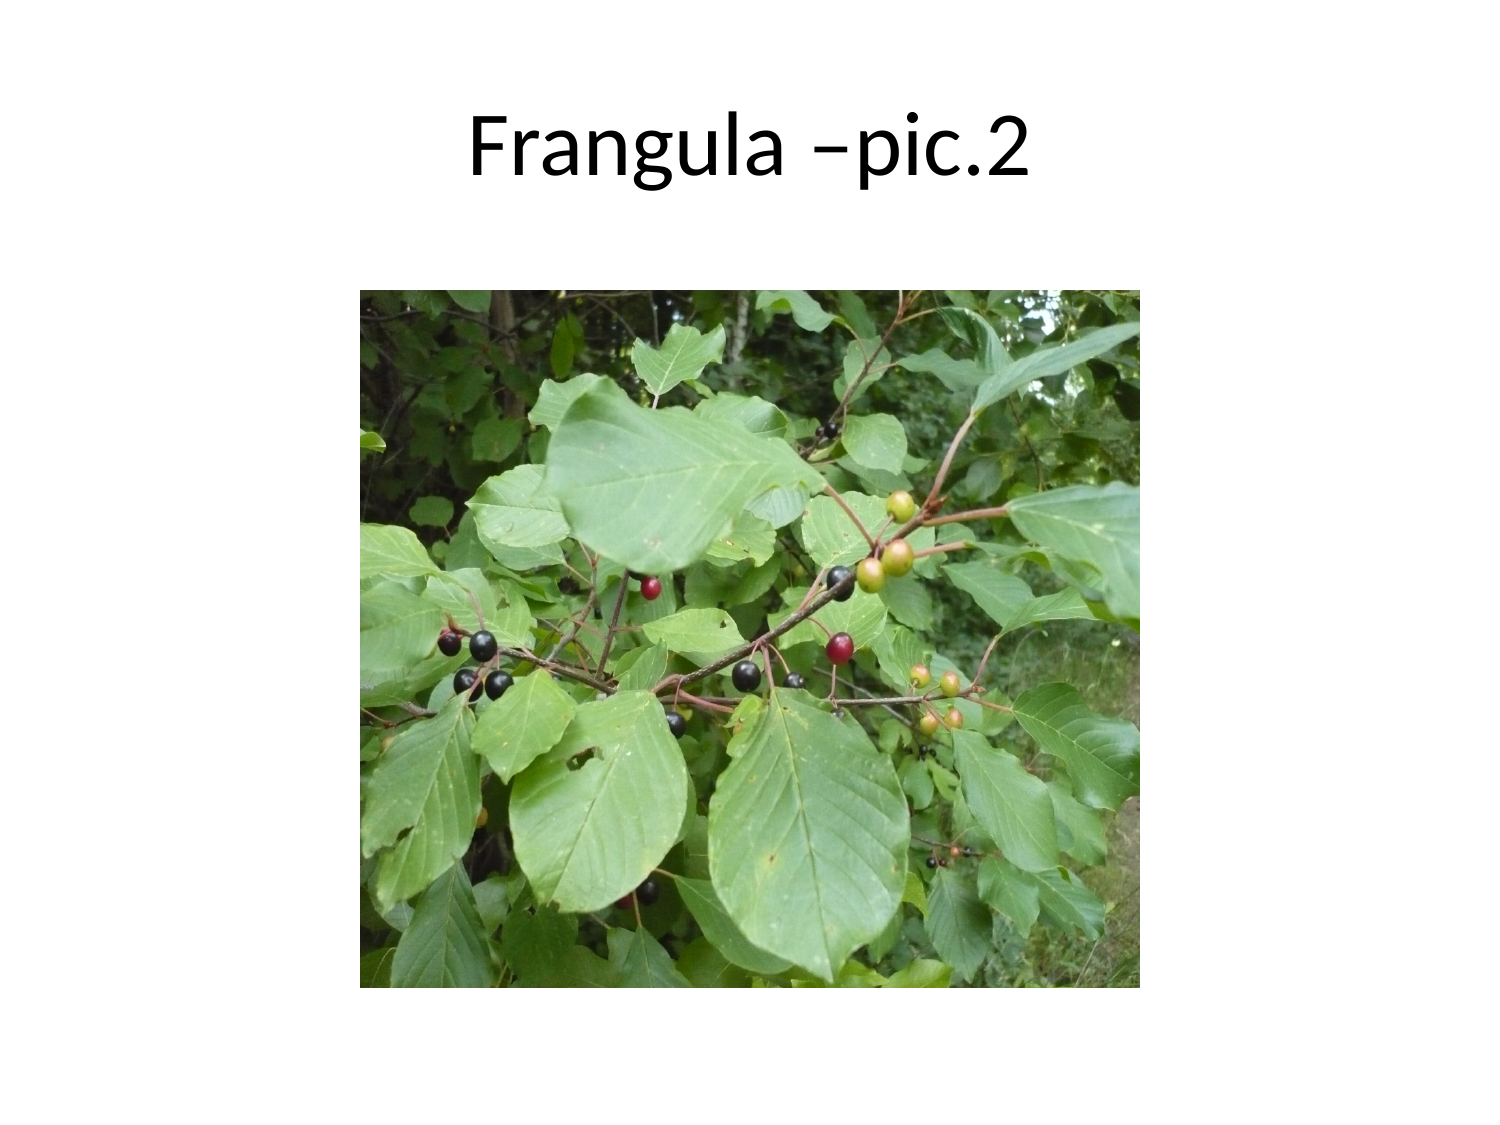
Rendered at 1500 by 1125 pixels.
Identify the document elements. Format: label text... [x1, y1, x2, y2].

picture [359, 290, 1140, 988]
title Frangula –pic.2 [75, 45, 1425, 233]
